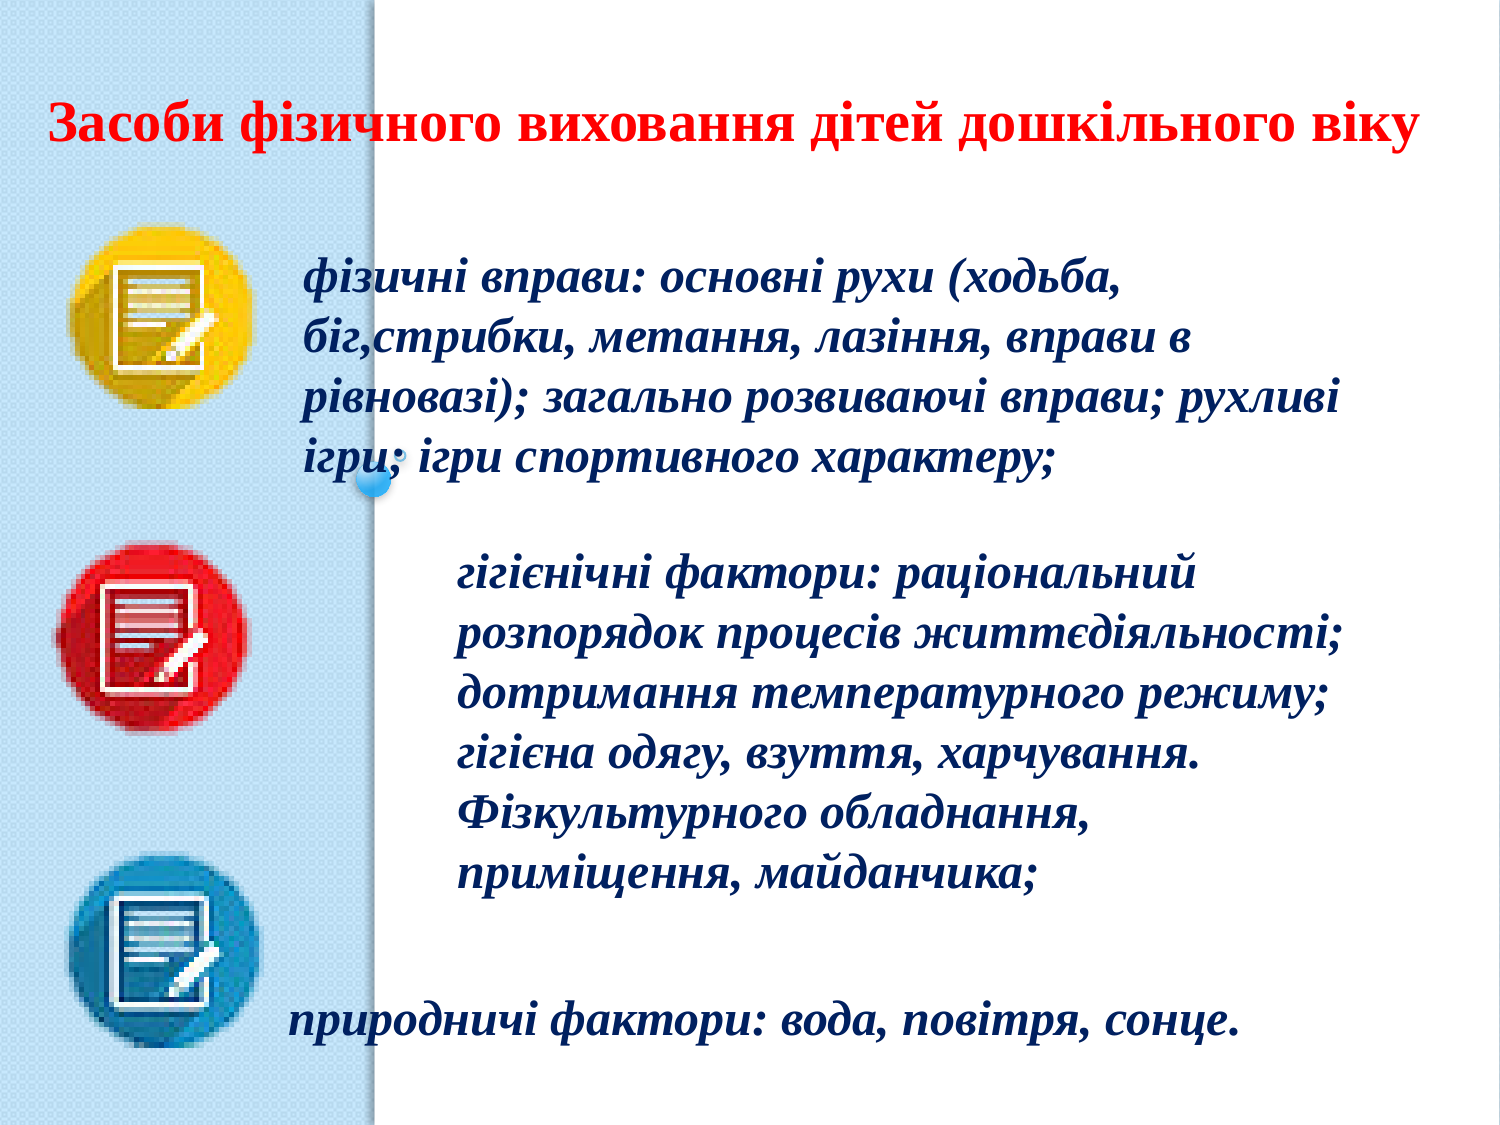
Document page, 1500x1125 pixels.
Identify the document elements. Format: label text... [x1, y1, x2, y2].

list Засоби фізичного виховання дітей дошкільного віку [29, 42, 1500, 161]
picture [53, 846, 279, 1048]
picture [65, 207, 267, 410]
picture [36, 526, 268, 742]
text_box гігієнічні фактори: раціональний розпорядок процесів життєдіяльності; дотримання температурного режиму; гігієна одягу, взуття, харчування. Фізкультурного обладнання, приміщення, майданчика; [442, 530, 1400, 906]
text_box фізичні вправи: основні рухи (ходьба, біг,стрибки, метання, лазіння, вправи в рівновазі); загально розвиваючі вправи; рухливі ігри; ігри спортивного характеру; [289, 234, 1358, 490]
text_box природничі фактори: вода, повітря, сонце. [284, 977, 1257, 1053]
